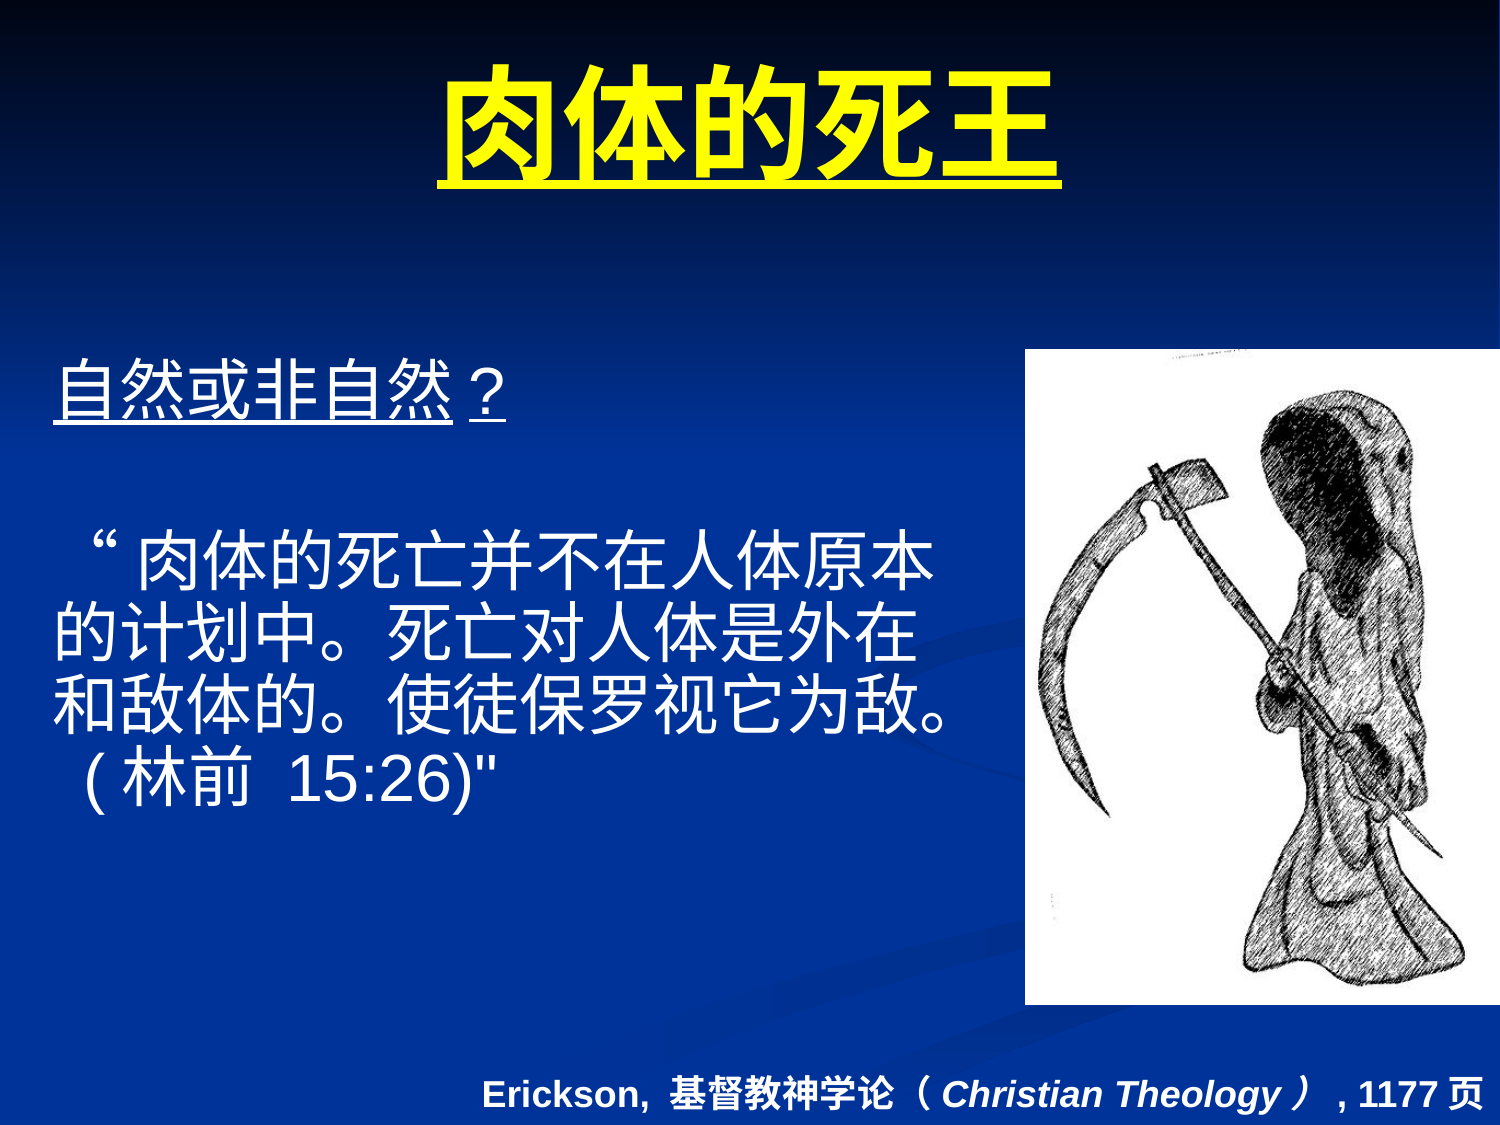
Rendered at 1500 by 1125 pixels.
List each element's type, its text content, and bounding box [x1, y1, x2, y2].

title 肉体的死王 [0, 0, 1500, 242]
subtitle 自然或非自然? “肉体的死亡并不在人体原本的计划中。死亡对人体是外在和敌体的。使徒保罗视它为敌。 (林前 15:26)" [37, 349, 1001, 1051]
text_box Erickson, 基督教神学论（Christian Theology）, 1177页 [399, 1062, 1500, 1125]
picture [1025, 349, 1500, 1005]
